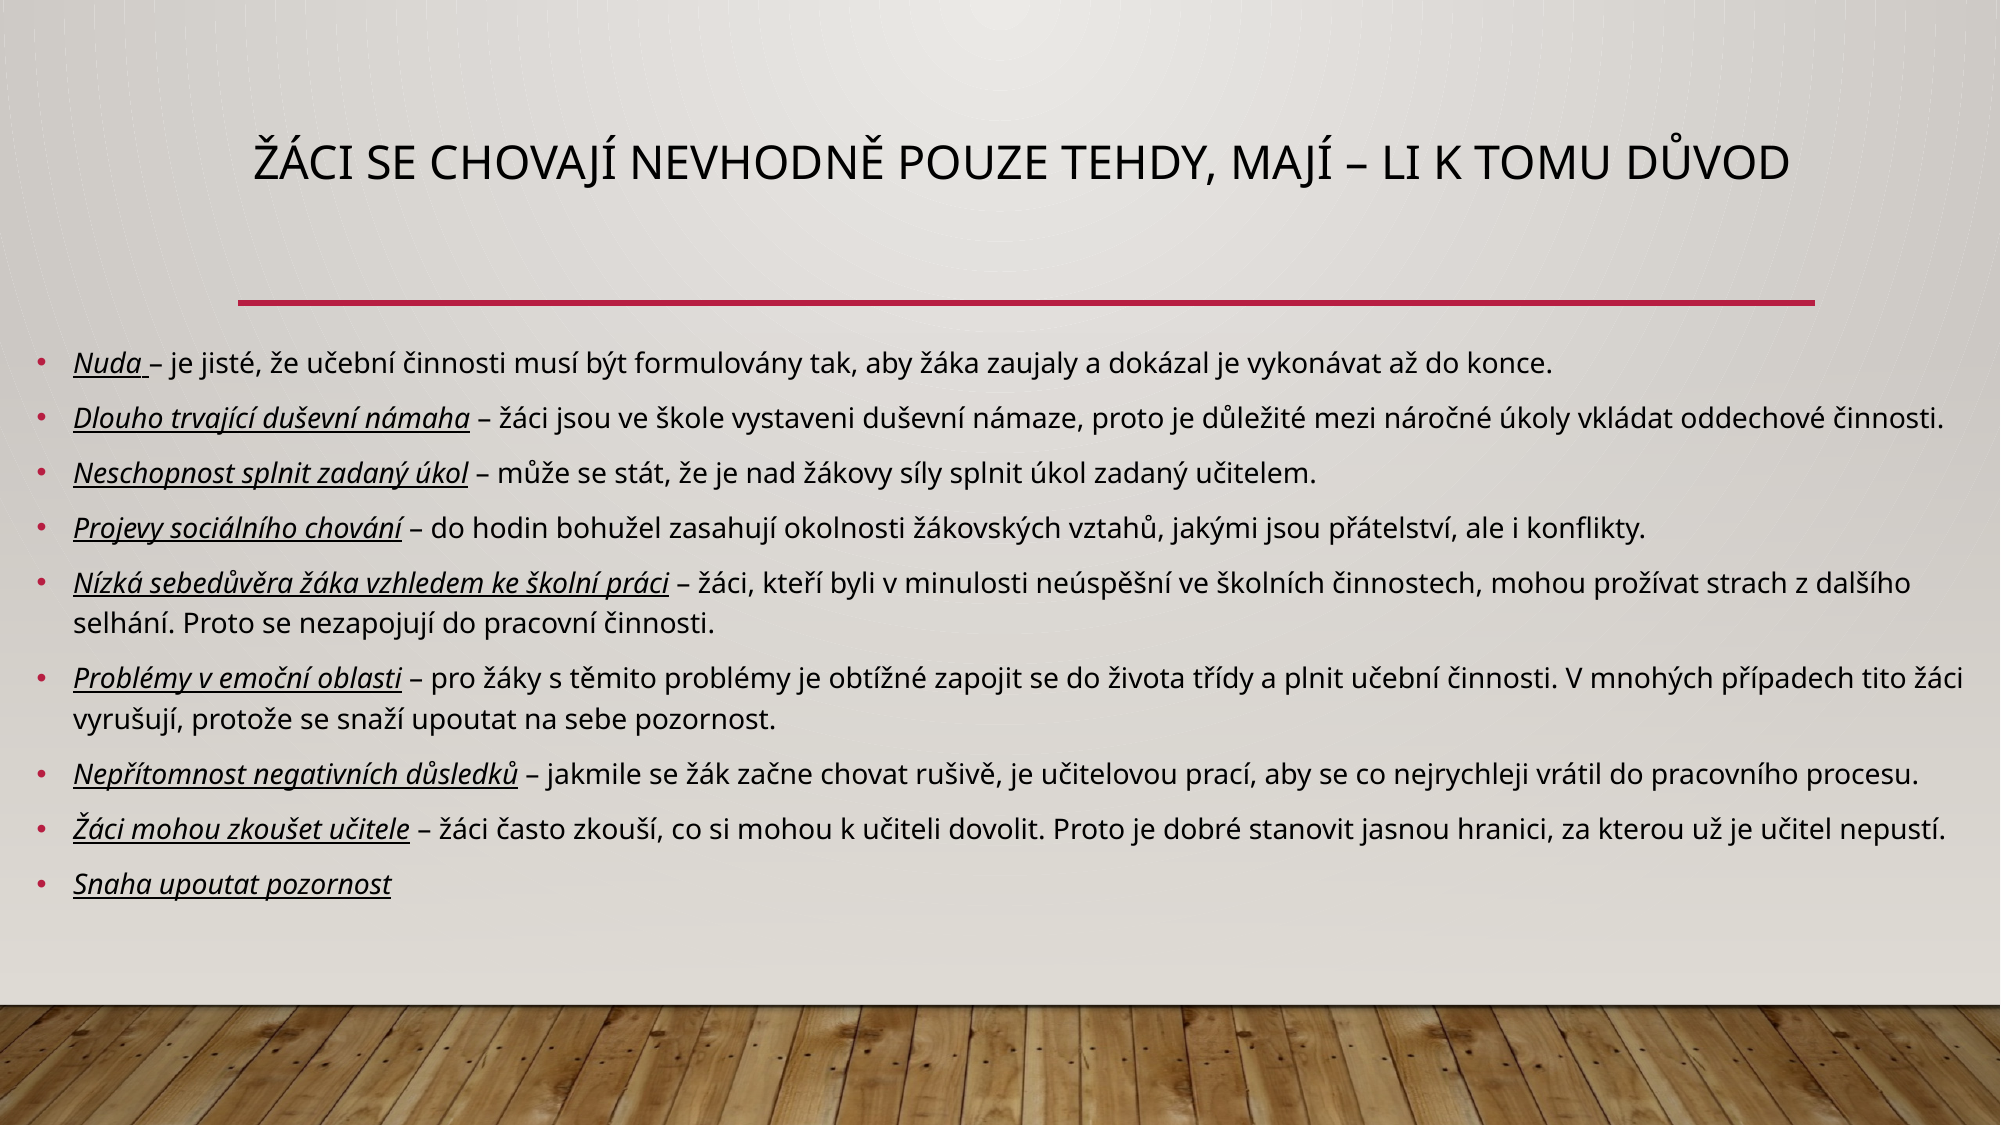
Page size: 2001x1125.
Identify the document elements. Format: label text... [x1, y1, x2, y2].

list Nuda – je jisté, že učební činnosti musí být formulovány tak, aby žáka zaujaly a dokázal je vykonávat až do konce. Dlouho trvající duševní námaha – žáci jsou ve škole vystaveni duševní námaze, proto je důležité mezi náročné úkoly vkládat oddechové činnosti. Neschopnost splnit zadaný úkol – může se stát, že je nad žákovy síly splnit úkol zadaný učitelem. Projevy sociálního chování – do hodin bohužel zasahují okolnosti žákovských vztahů, jakými jsou přátelství, ale i konflikty. Nízká sebedůvěra žáka vzhledem ke školní práci – žáci, kteří byli v minulosti neúspěšní ve školních činnostech, mohou prožívat strach z dalšího selhání. Proto se nezapojují do pracovní činnosti. Problémy v emoční oblasti – pro žáky s těmito problémy je obtížné zapojit se do života třídy a plnit učební činnosti. V mnohých případech tito žáci vyrušují, protože se snaží upoutat na sebe pozornost. Nepřítomnost negativních důsledků – jakmile se žák začne chovat rušivě, je učitelovou prací, aby se co nejrychleji vrátil do pracovního procesu. Žáci mohou zkoušet učitele – žáci často zkouší, co si mohou k učiteli dovolit. Proto je dobré stanovit jasnou hranici, za kterou už je učitel nepustí. Snaha upoutat pozornost [21, 330, 1983, 993]
title žáci se chovají nevhodně pouze tehdy, mají – li k tomu důvod [238, 131, 1814, 305]
picture [0, 1005, 2000, 1125]
